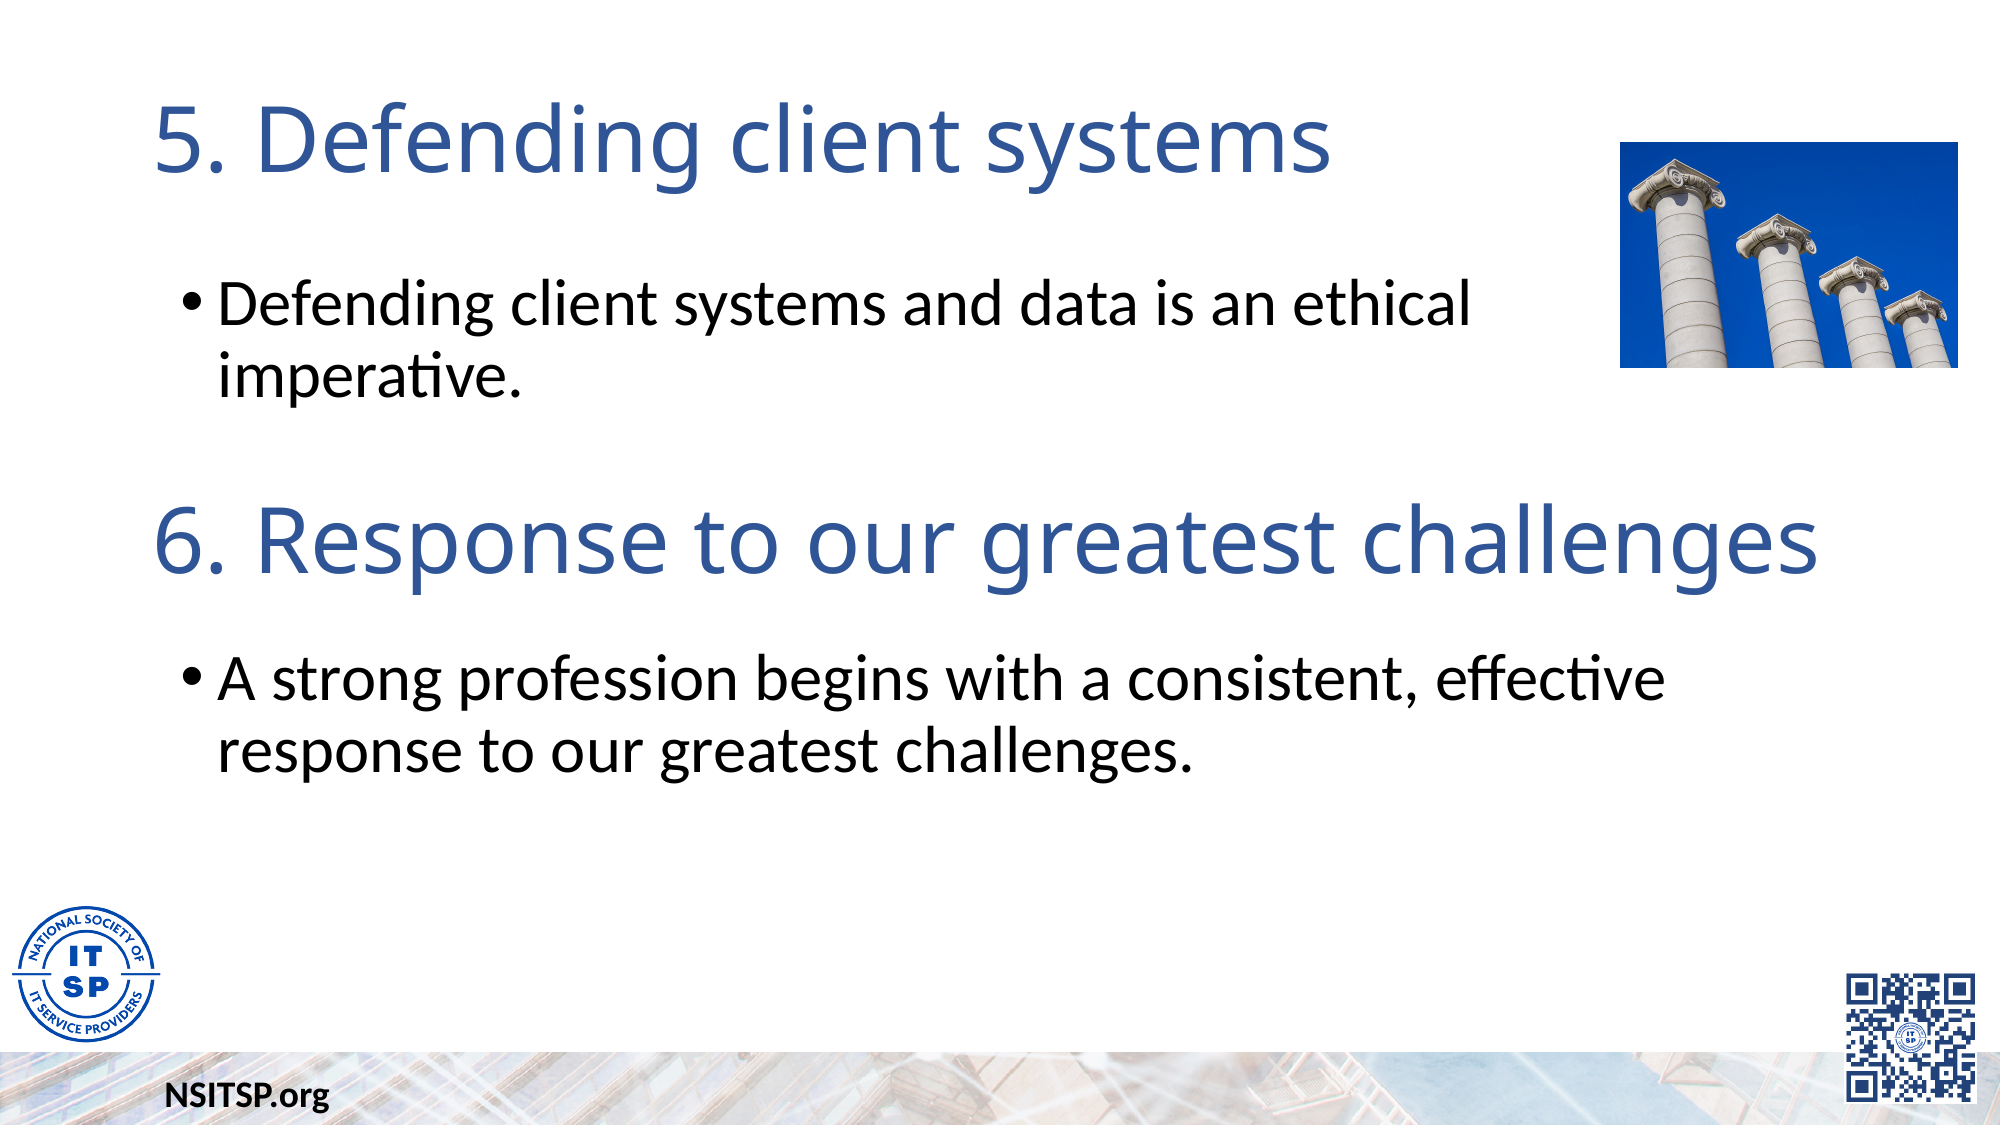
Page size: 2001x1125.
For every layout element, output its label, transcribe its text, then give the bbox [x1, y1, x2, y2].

picture [6, 900, 166, 1048]
text_box 6. Response to our greatest challenges [137, 460, 1863, 627]
list Defending client systems and data is an ethical imperative. [165, 260, 1526, 427]
picture [1844, 971, 1977, 1104]
title 5. Defending client systems [137, 59, 1863, 226]
text_box A strong profession begins with a consistent, effective response to our greatest challenges. [165, 635, 1863, 835]
picture [1620, 142, 1958, 368]
